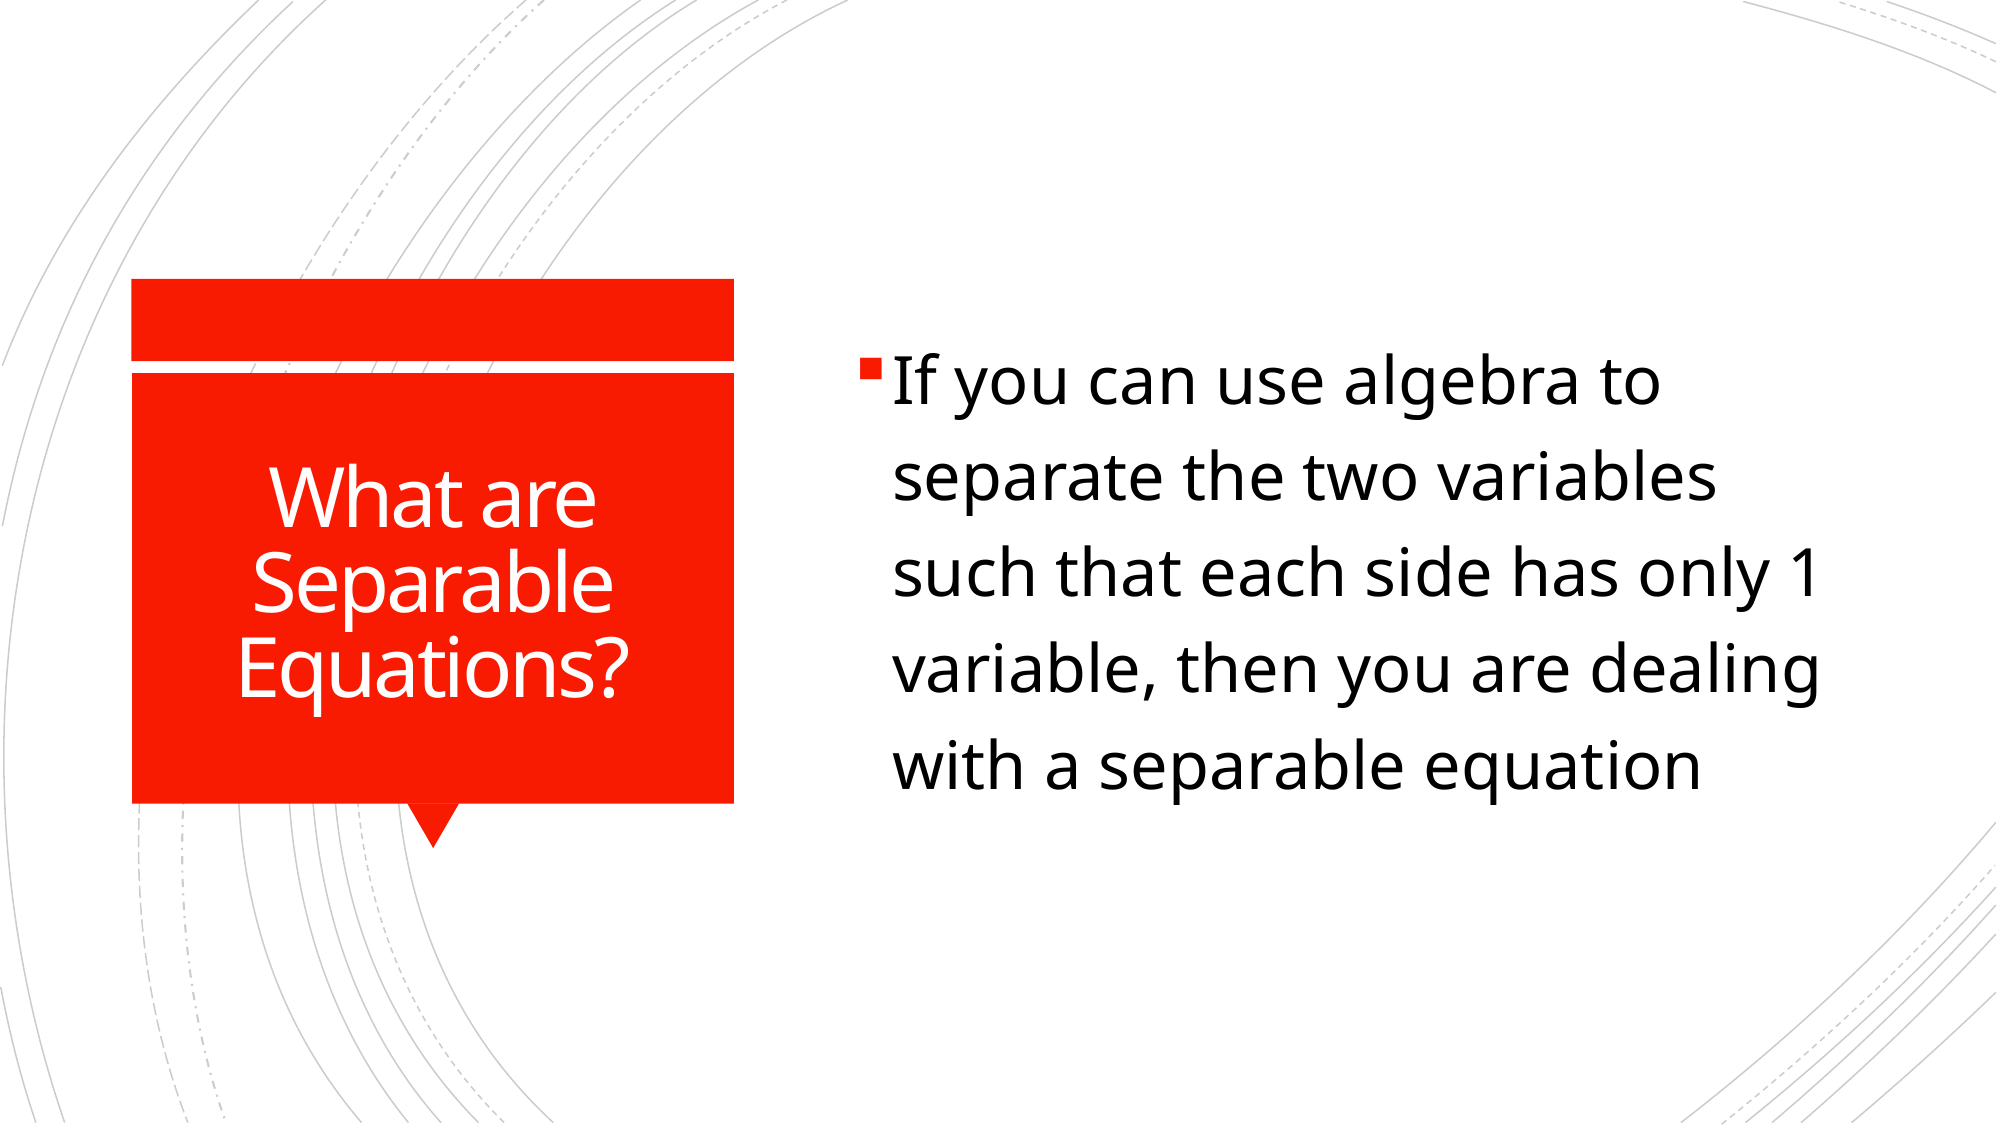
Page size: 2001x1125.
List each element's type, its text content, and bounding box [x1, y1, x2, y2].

title What are Separable Equations? [145, 385, 720, 789]
list If you can use algebra to separate the two variables such that each side has only 1 variable, then you are dealing with a separable equation [839, 131, 1871, 993]
